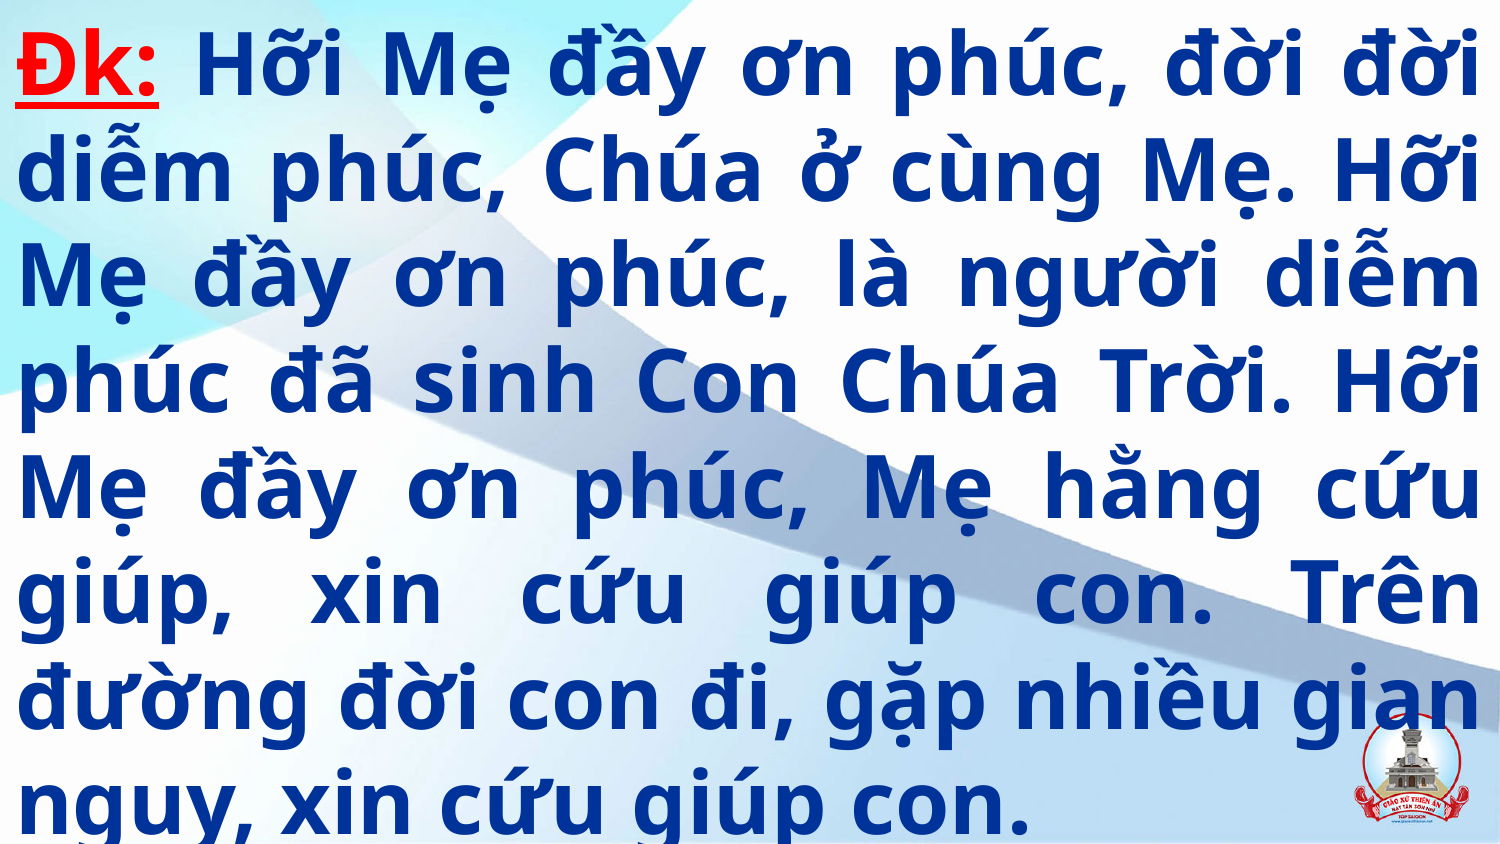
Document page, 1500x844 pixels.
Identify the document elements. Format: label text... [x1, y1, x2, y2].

subtitle Đk: Hỡi Mẹ đầy ơn phúc, đời đời diễm phúc, Chúa ở cùng Mẹ. Hỡi Mẹ đầy ơn phúc, là người diễm phúc đã sinh Con Chúa Trời. Hỡi Mẹ đầy ơn phúc, Mẹ hằng cứu giúp, xin cứu giúp con. Trên đường đời con đi, gặp nhiều gian nguy, xin cứu giúp con. [0, 0, 1500, 844]
